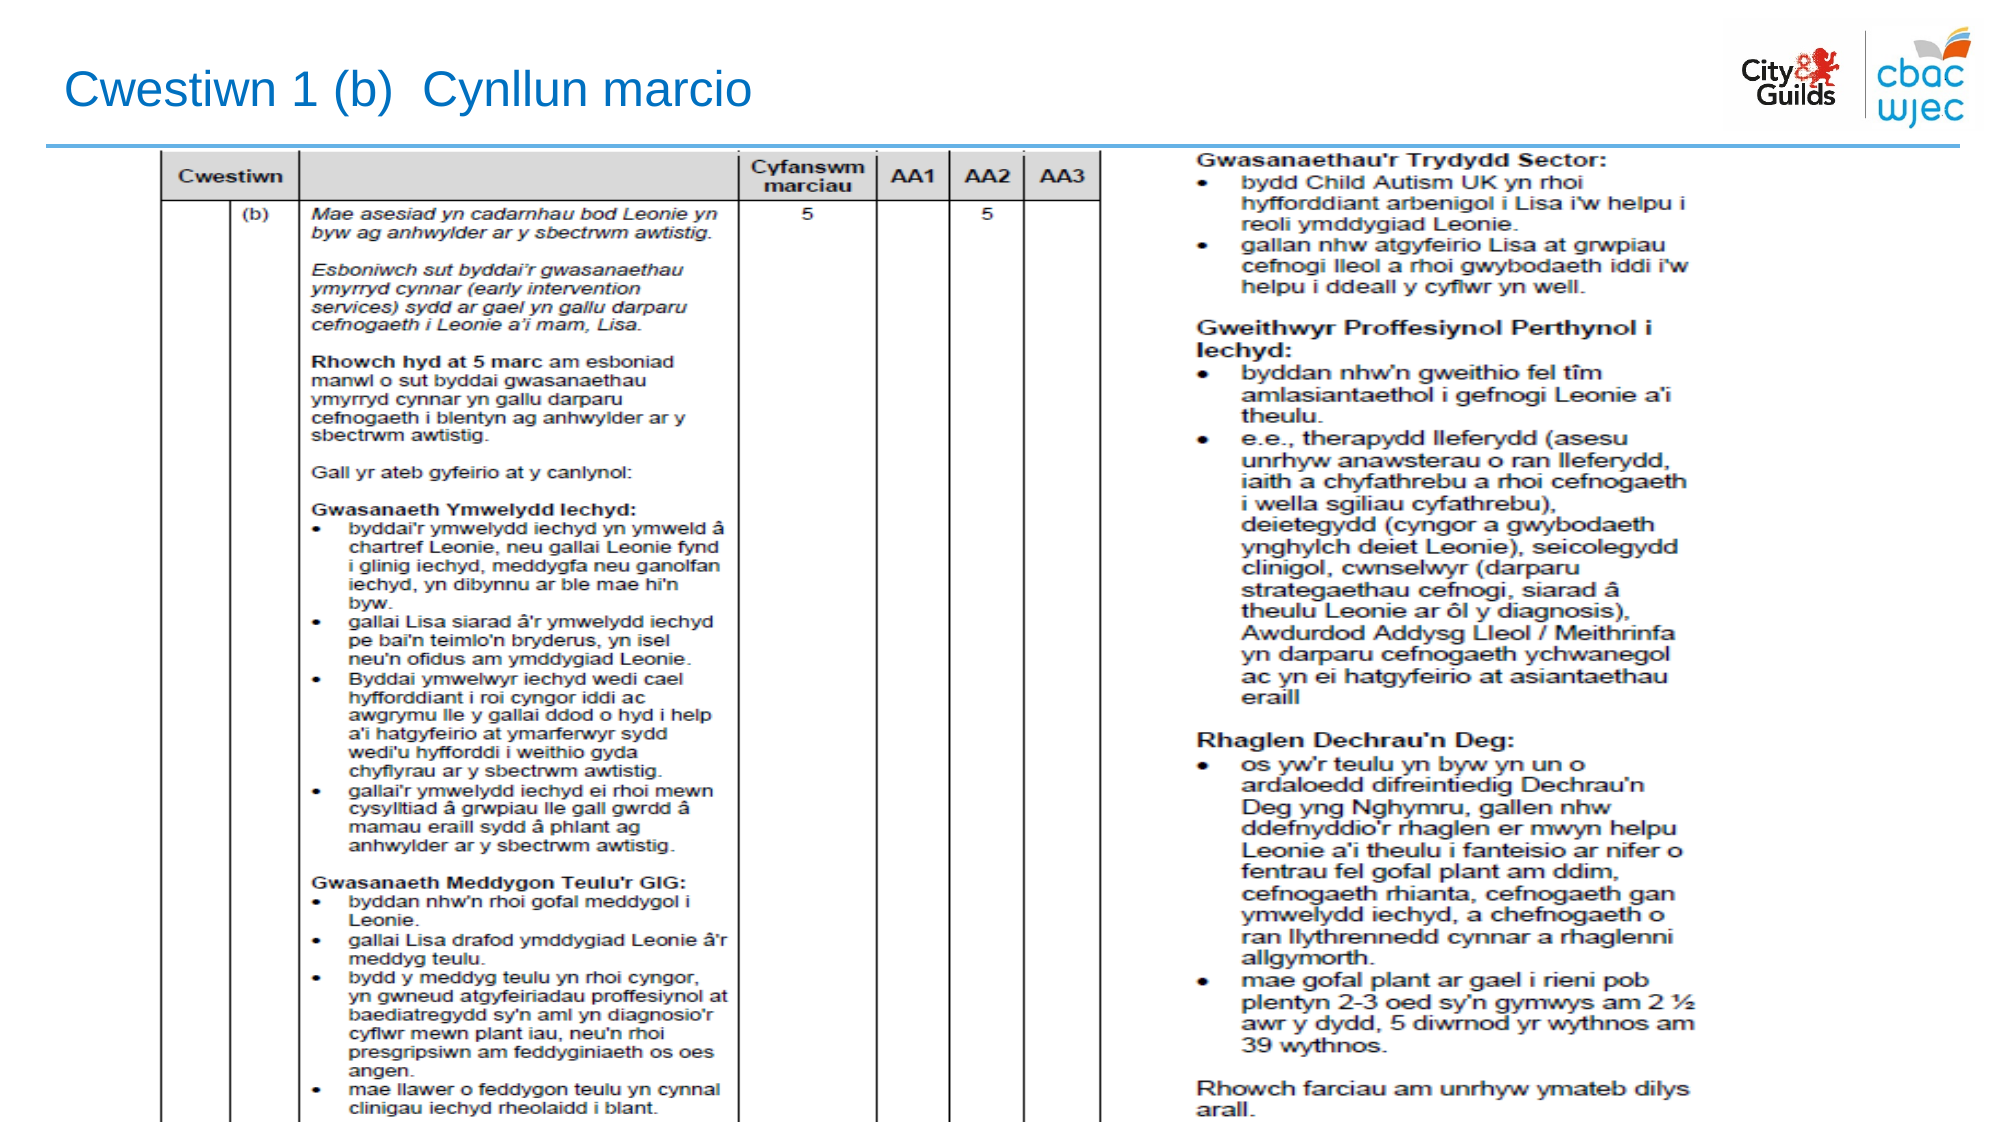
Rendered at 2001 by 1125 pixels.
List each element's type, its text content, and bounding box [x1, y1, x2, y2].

picture [1190, 149, 1702, 1124]
text_box Cwestiwn 1 (b) Cynllun marcio [49, 49, 1624, 124]
picture [1723, 18, 1984, 131]
picture [157, 148, 1107, 1122]
